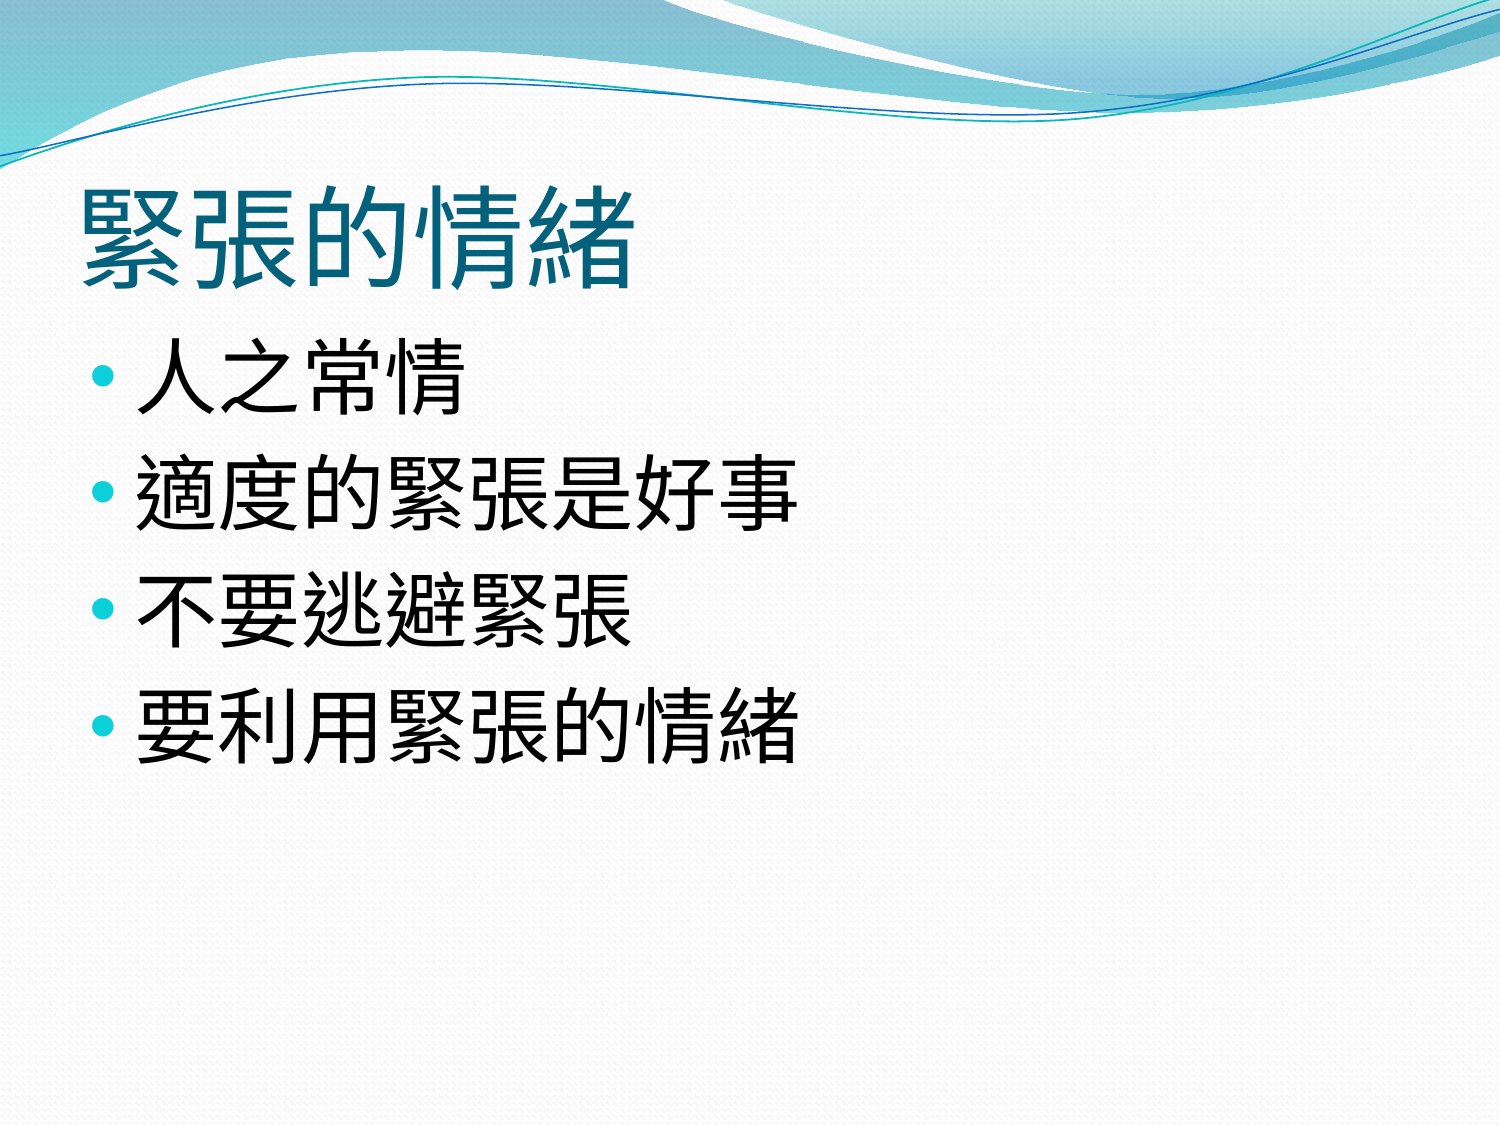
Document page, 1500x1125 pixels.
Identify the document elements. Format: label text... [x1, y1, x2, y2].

title 緊張的情緒 [75, 115, 1425, 303]
list 人之常情 適度的緊張是好事 不要逃避緊張 要利用緊張的情緒 [75, 317, 1425, 1038]
